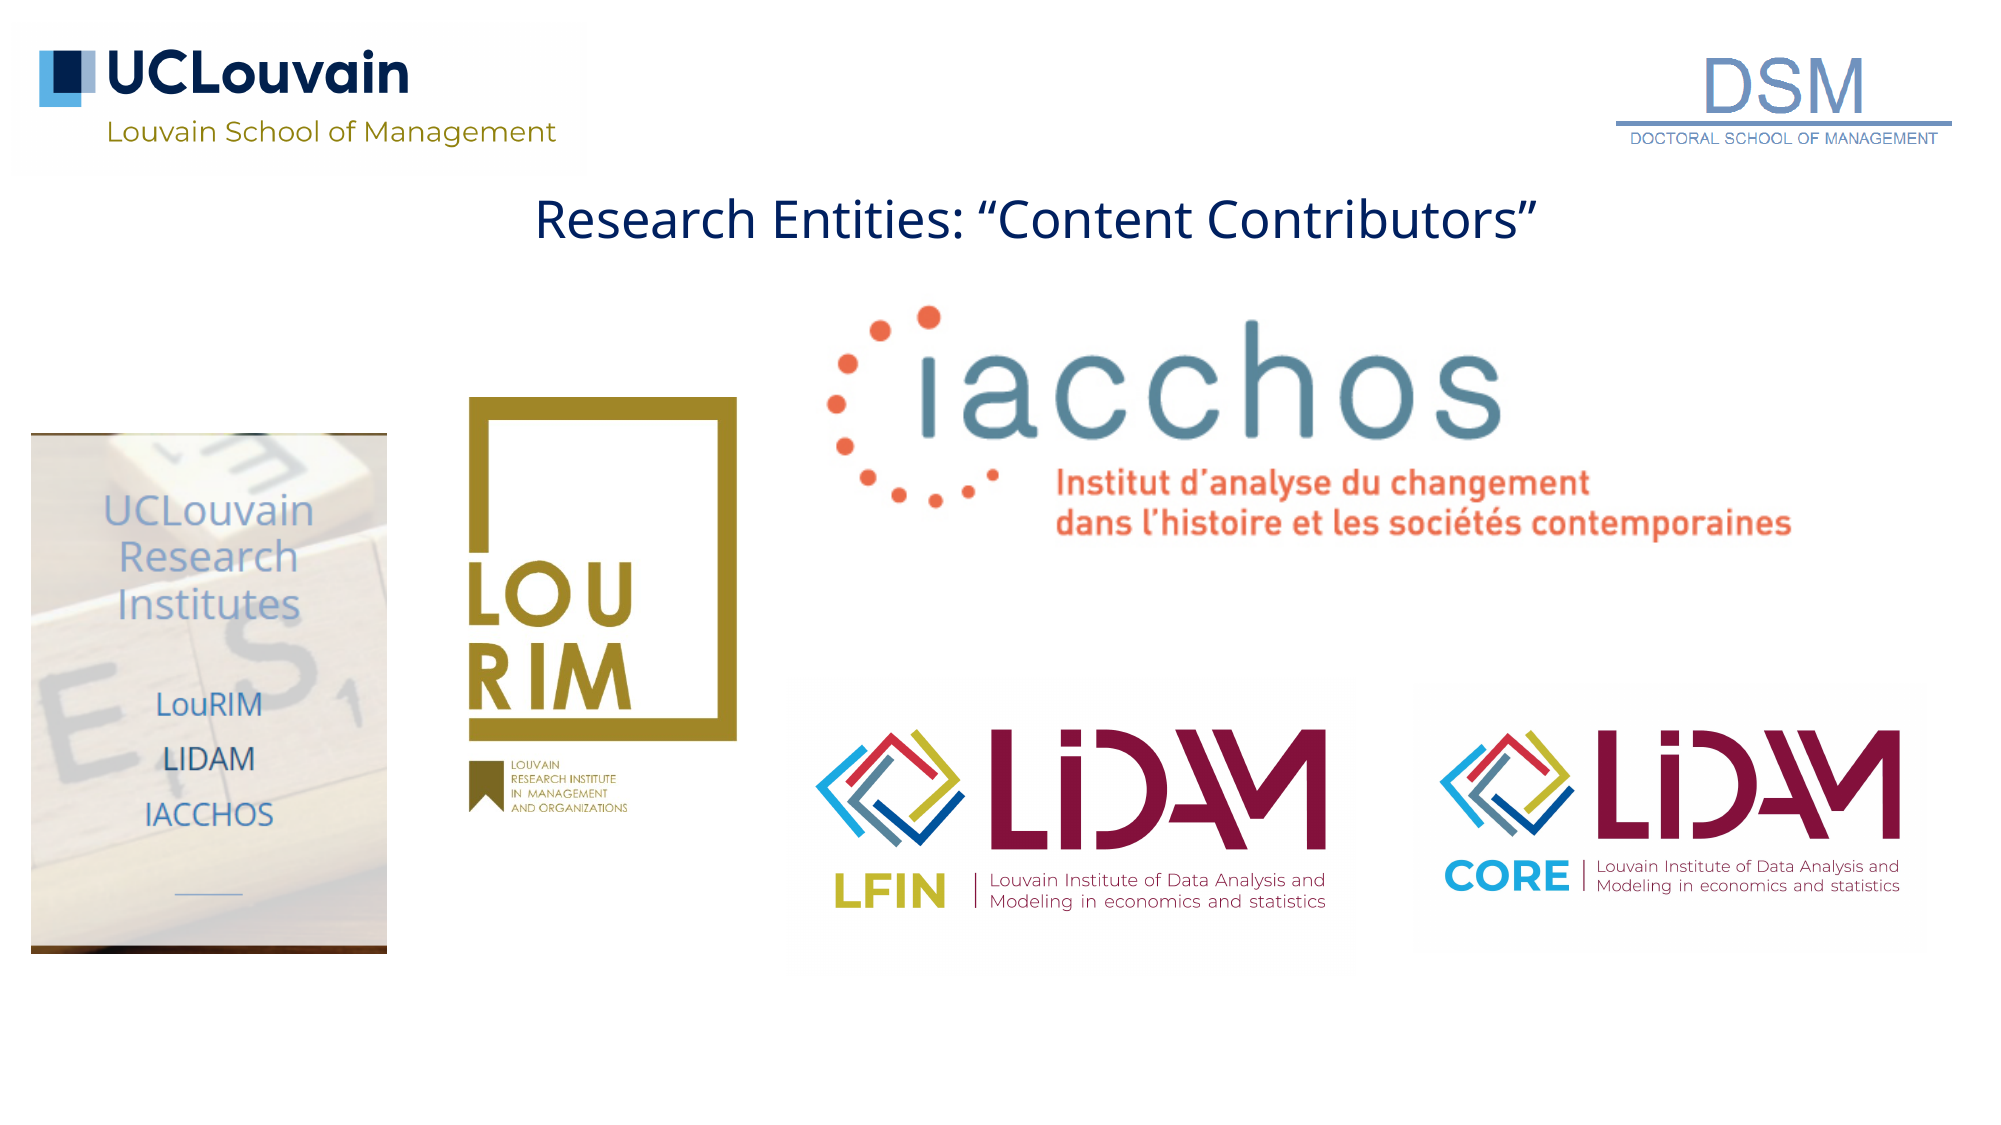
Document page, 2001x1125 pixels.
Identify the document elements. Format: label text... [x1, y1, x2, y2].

picture [815, 293, 1803, 563]
title Research Entities: “Content Contributors” [386, 179, 1686, 315]
picture [434, 396, 778, 812]
picture [785, 677, 1356, 977]
picture [1413, 683, 1927, 954]
picture [1613, 42, 1957, 155]
picture [31, 433, 388, 954]
picture [11, 22, 587, 176]
